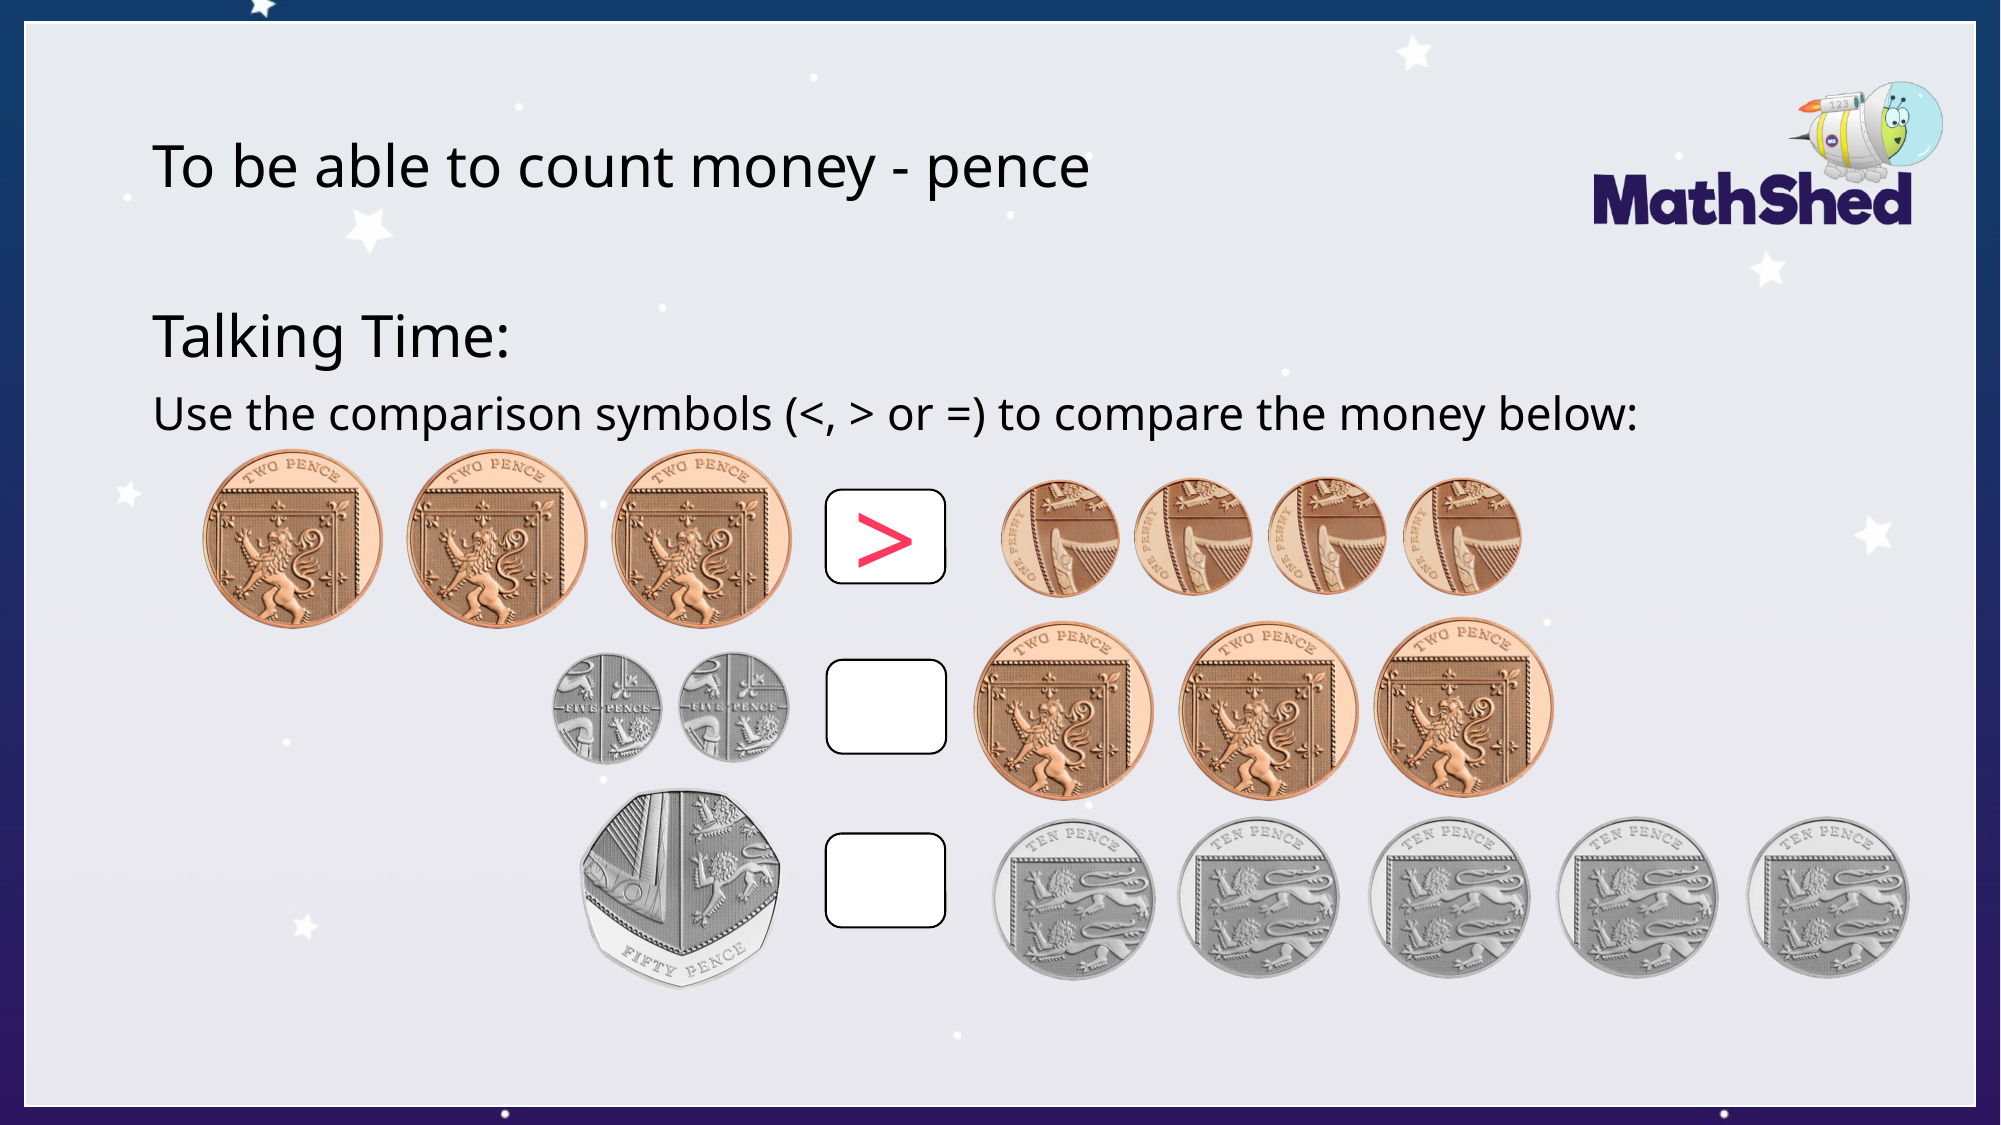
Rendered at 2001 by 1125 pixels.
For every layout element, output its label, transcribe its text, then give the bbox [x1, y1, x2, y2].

text_box = [824, 832, 947, 929]
text_box > [825, 658, 948, 755]
text_box > [824, 488, 947, 585]
title To be able to count money - pence [137, 59, 1578, 278]
list Talking Time: Use the comparison symbols (<, > or =) to compare the money below: [137, 299, 1863, 1014]
picture [0, 0, 2001, 1125]
